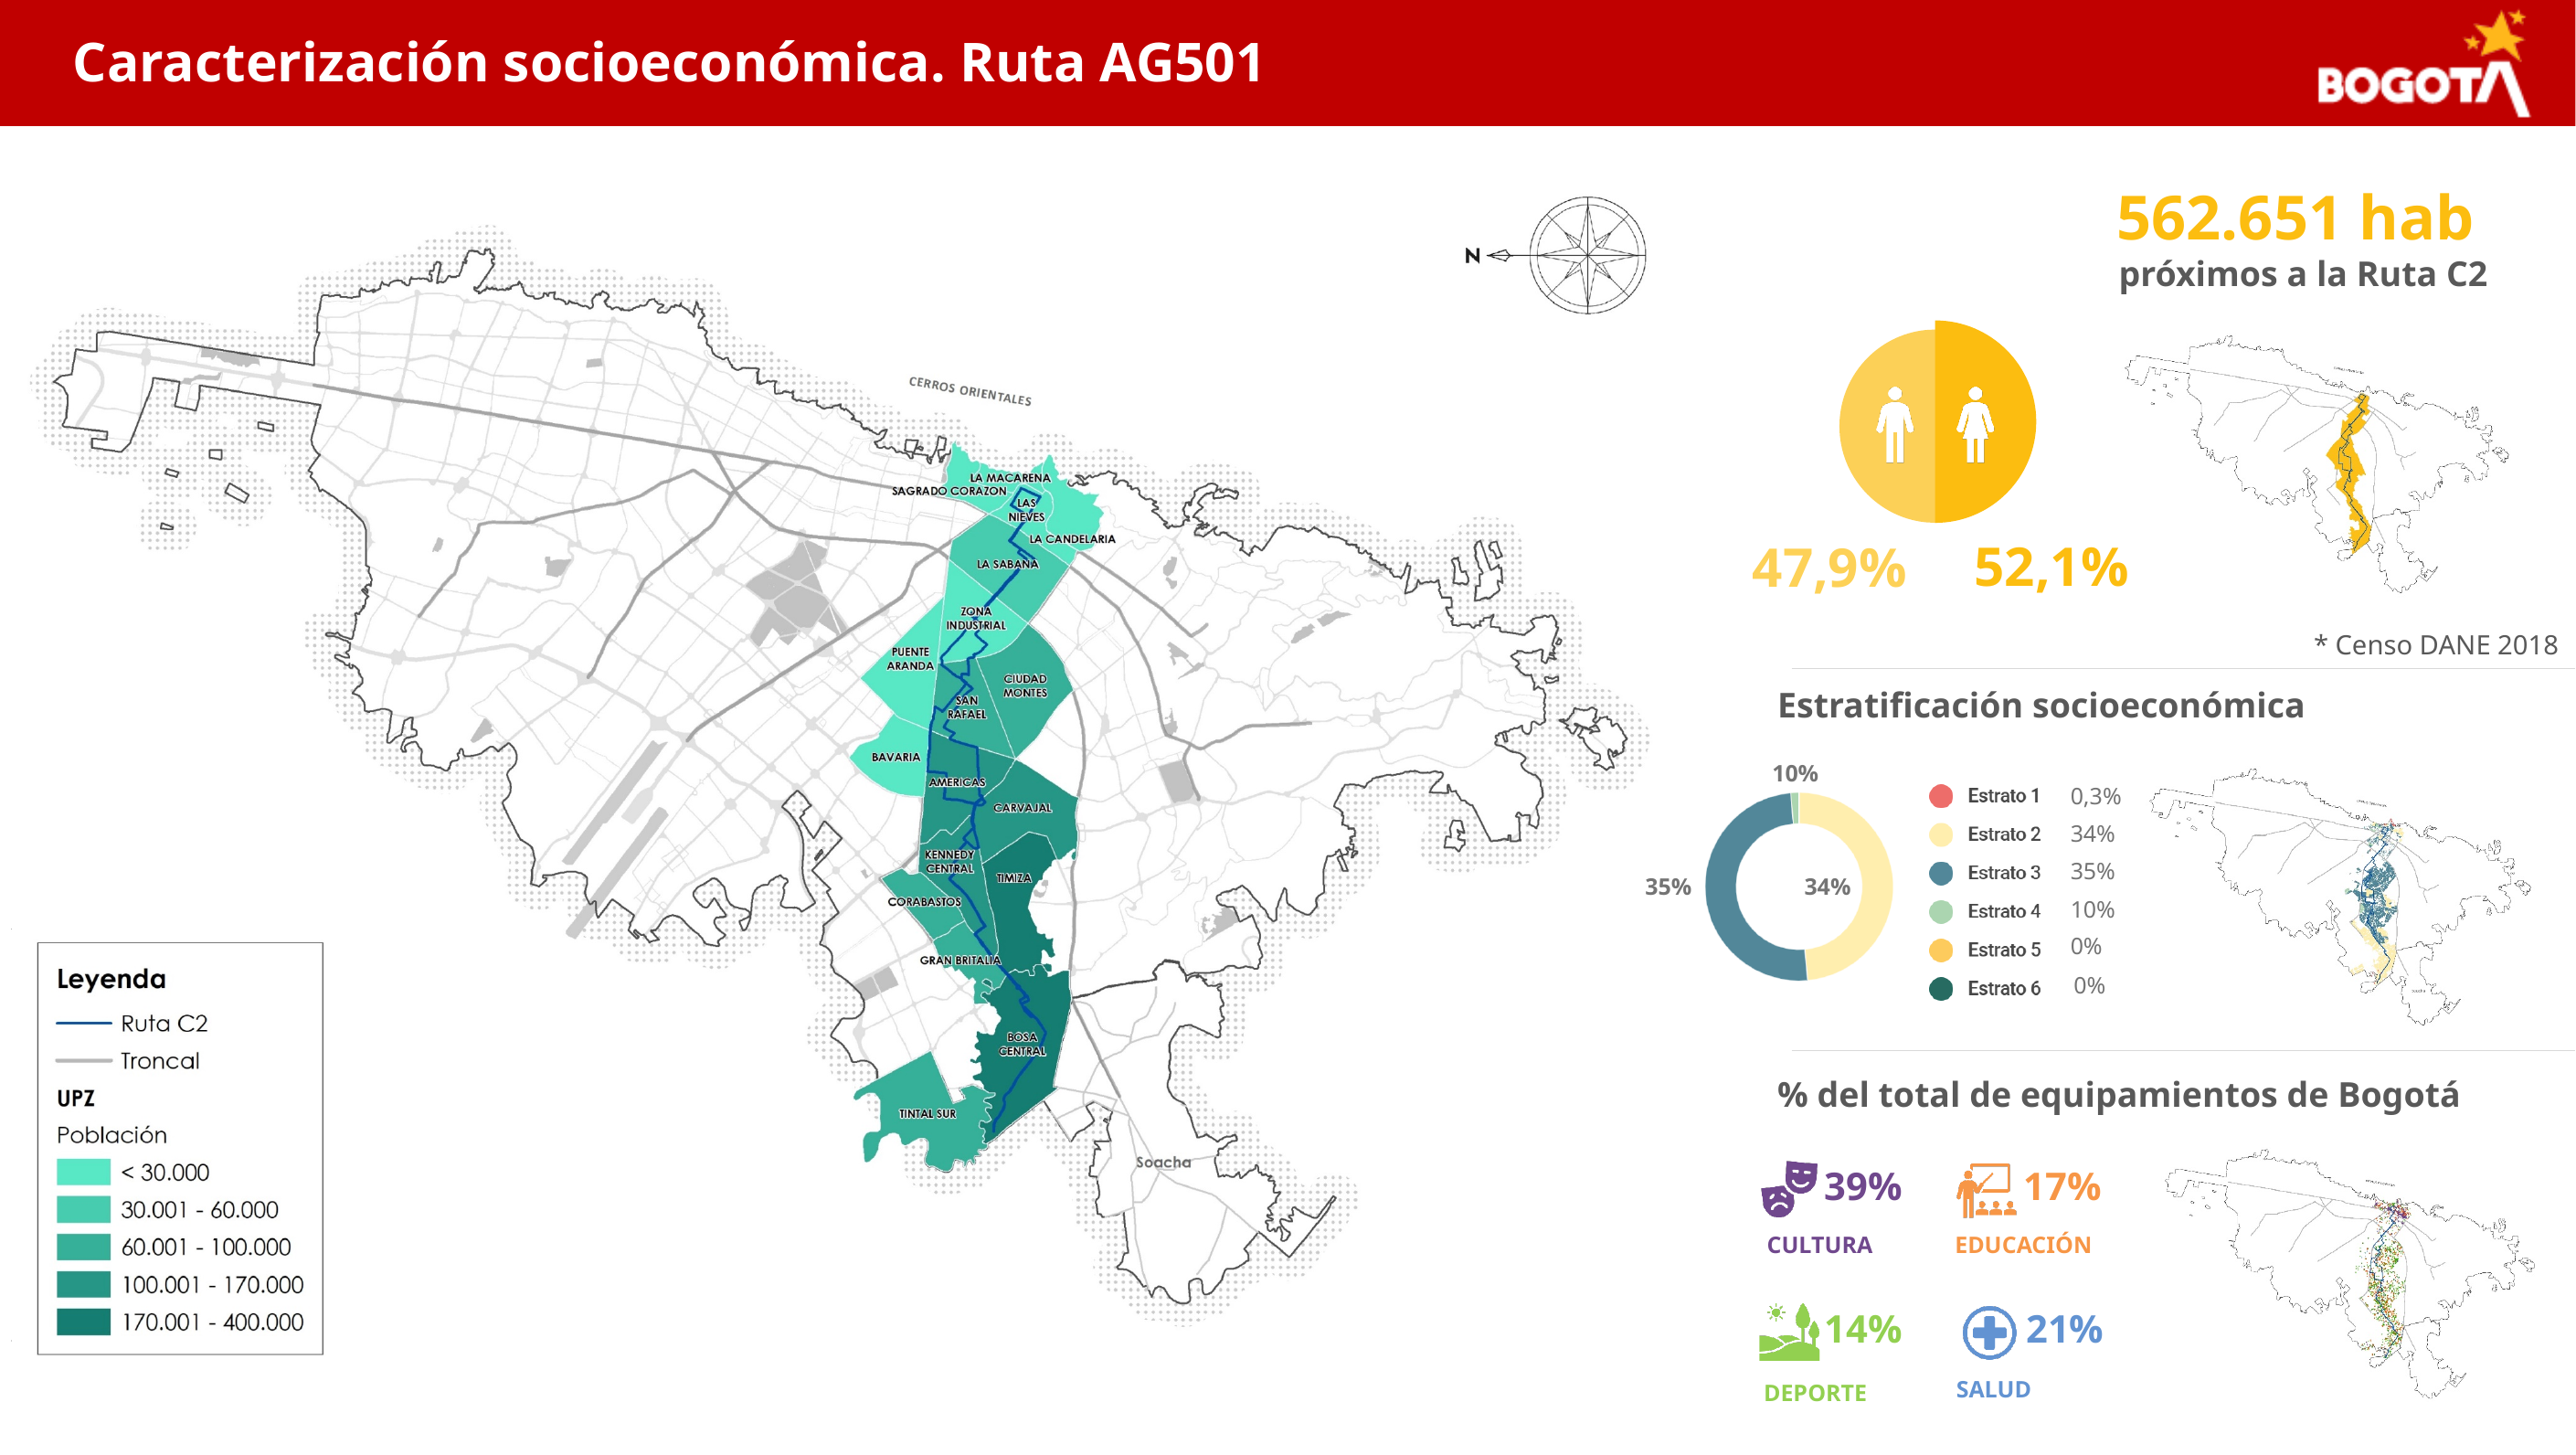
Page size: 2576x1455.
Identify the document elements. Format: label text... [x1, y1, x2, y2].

picture [2129, 750, 2542, 1040]
text_box Caracterización socioeconómica. Ruta AG501 [17, 21, 2307, 165]
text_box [1696, 749, 2198, 1009]
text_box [1941, 1155, 2140, 1266]
picture [1854, 383, 2016, 465]
text_box [1837, 327, 1938, 526]
text_box % del total de equipamientos de Bogotá [1764, 1066, 2495, 1120]
text_box Estratificación socioeconómica [1764, 676, 2427, 732]
picture [1755, 1299, 1823, 1367]
text_box 39% [1825, 1155, 1939, 1216]
text_box [1933, 318, 2039, 526]
text_box 47,9% [1738, 526, 1921, 605]
picture [2105, 317, 2520, 608]
text_box * Censo DANE 2018 [2300, 621, 2572, 668]
text_box 562.651 hab próximos a la Ruta C2 [2084, 172, 2523, 301]
picture [2145, 1131, 2547, 1413]
text_box 35% [1678, 866, 1691, 907]
picture [1755, 1155, 1823, 1223]
text_box 14% [1822, 1298, 1940, 1357]
text_box DEPORTE [1750, 1372, 1888, 1413]
picture [11, 174, 1676, 1380]
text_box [1942, 1297, 2140, 1410]
picture [2302, 0, 2543, 144]
text_box 52,1% [1960, 526, 2101, 604]
text_box CULTURA [1753, 1224, 1891, 1265]
